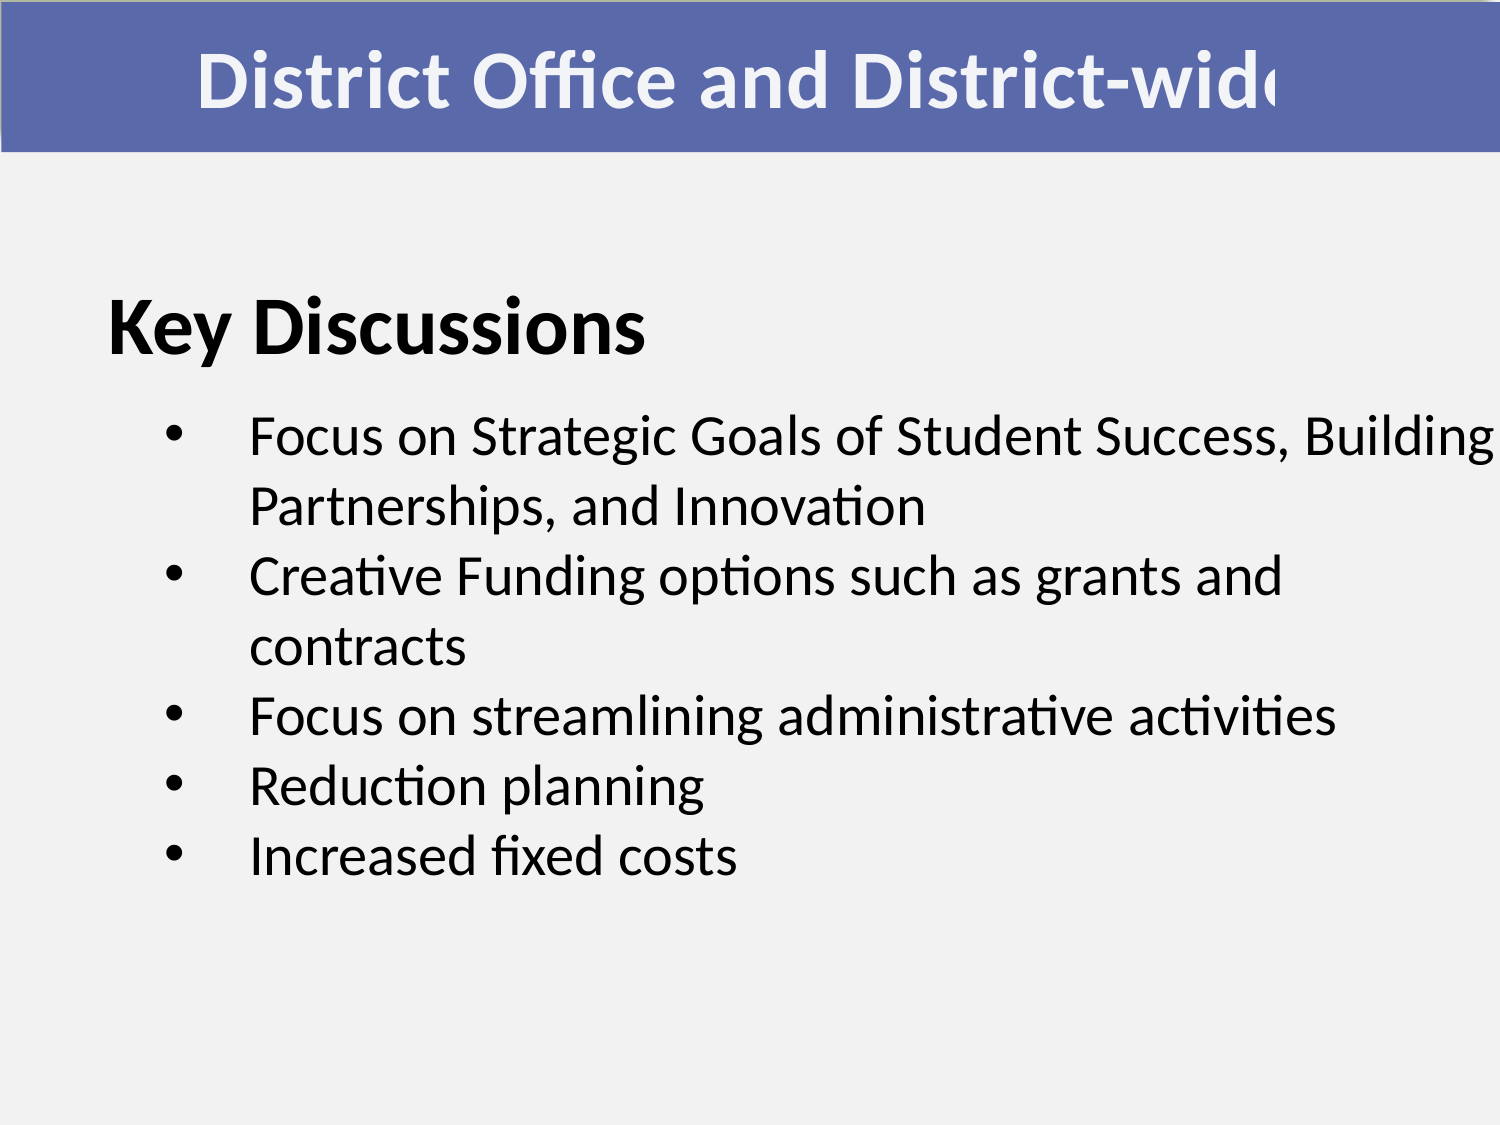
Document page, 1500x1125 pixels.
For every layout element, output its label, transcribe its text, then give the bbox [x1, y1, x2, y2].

text_box Key Discussions [93, 252, 1244, 391]
text_box [0, 0, 1500, 154]
text_box Focus on Strategic Goals of Student Success, Building Partnerships, and Innovation Creative Funding options such as grants and contracts Focus on streamlining administrative activities Reduction planning Increased fixed costs [149, 389, 1500, 965]
text_box District Office and District-wide [70, 17, 1433, 133]
